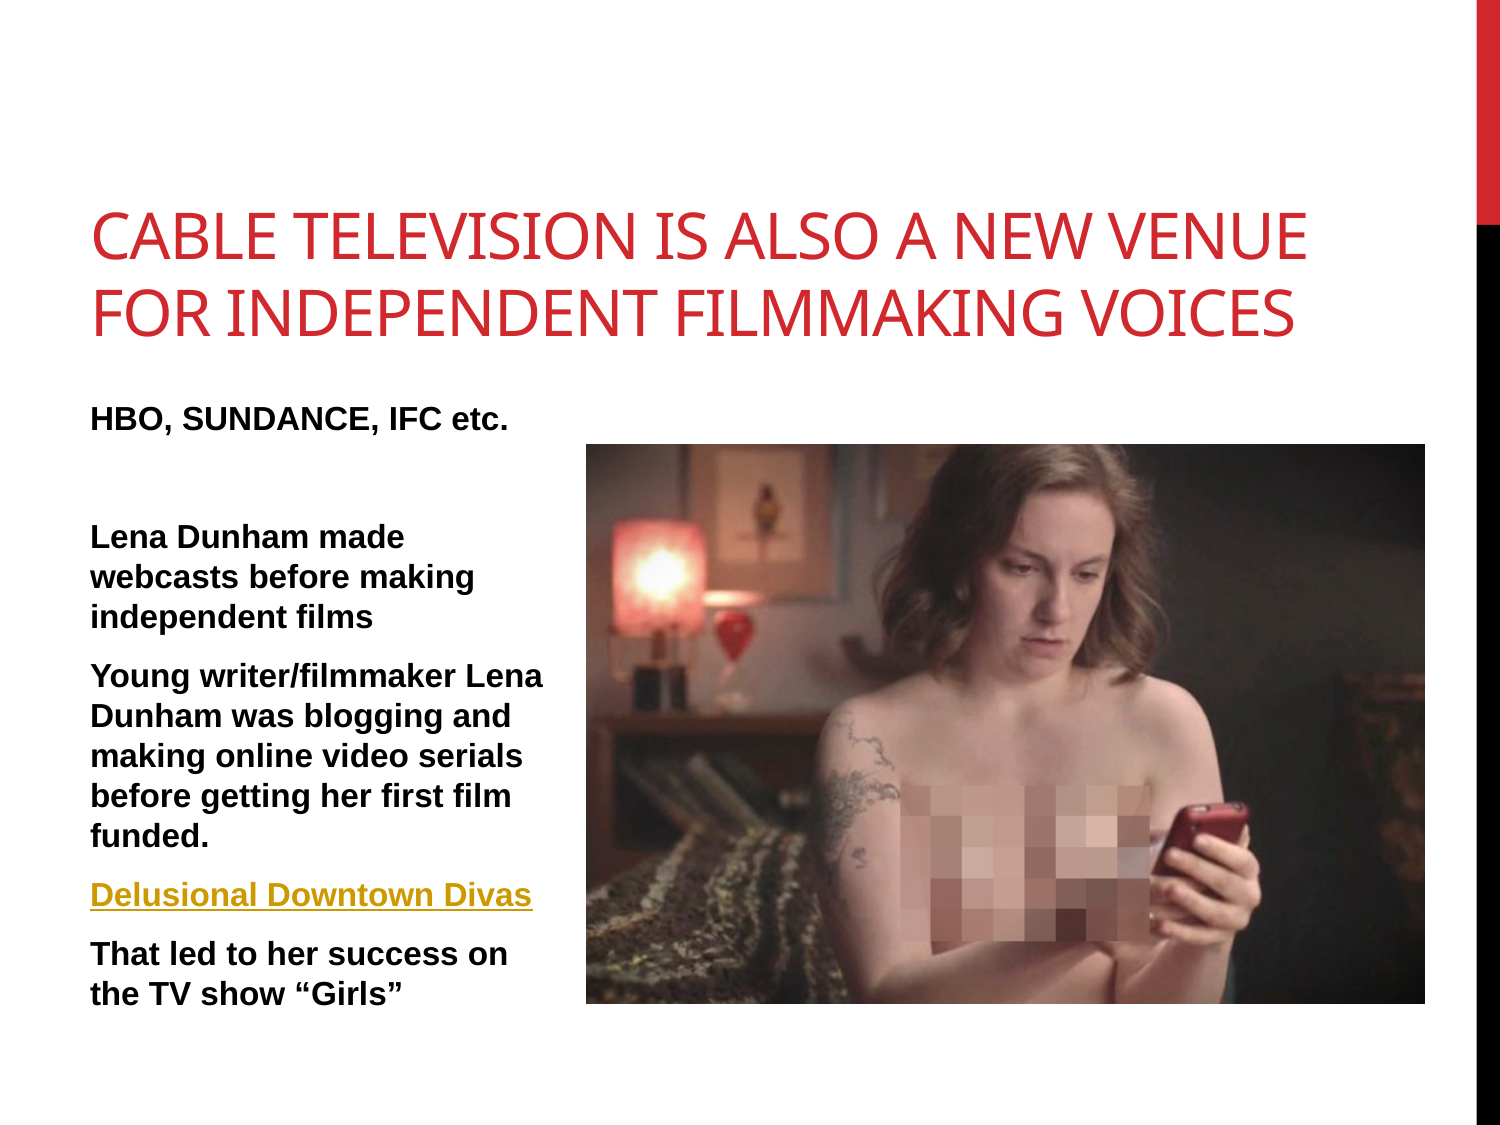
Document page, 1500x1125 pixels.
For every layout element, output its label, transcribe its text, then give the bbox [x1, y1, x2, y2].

list HBO, SUNDANCE, IFC etc. Lena Dunham made webcasts before making independent films Young writer/filmmaker Lena Dunham was blogging and making online video serials before getting her first film funded. Delusional Downtown Divas That led to her success on the TV show “Girls” [75, 389, 569, 1125]
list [585, 356, 1426, 1093]
title Cable Television is also a new venue for independent filmmaking voices [75, 131, 1352, 357]
